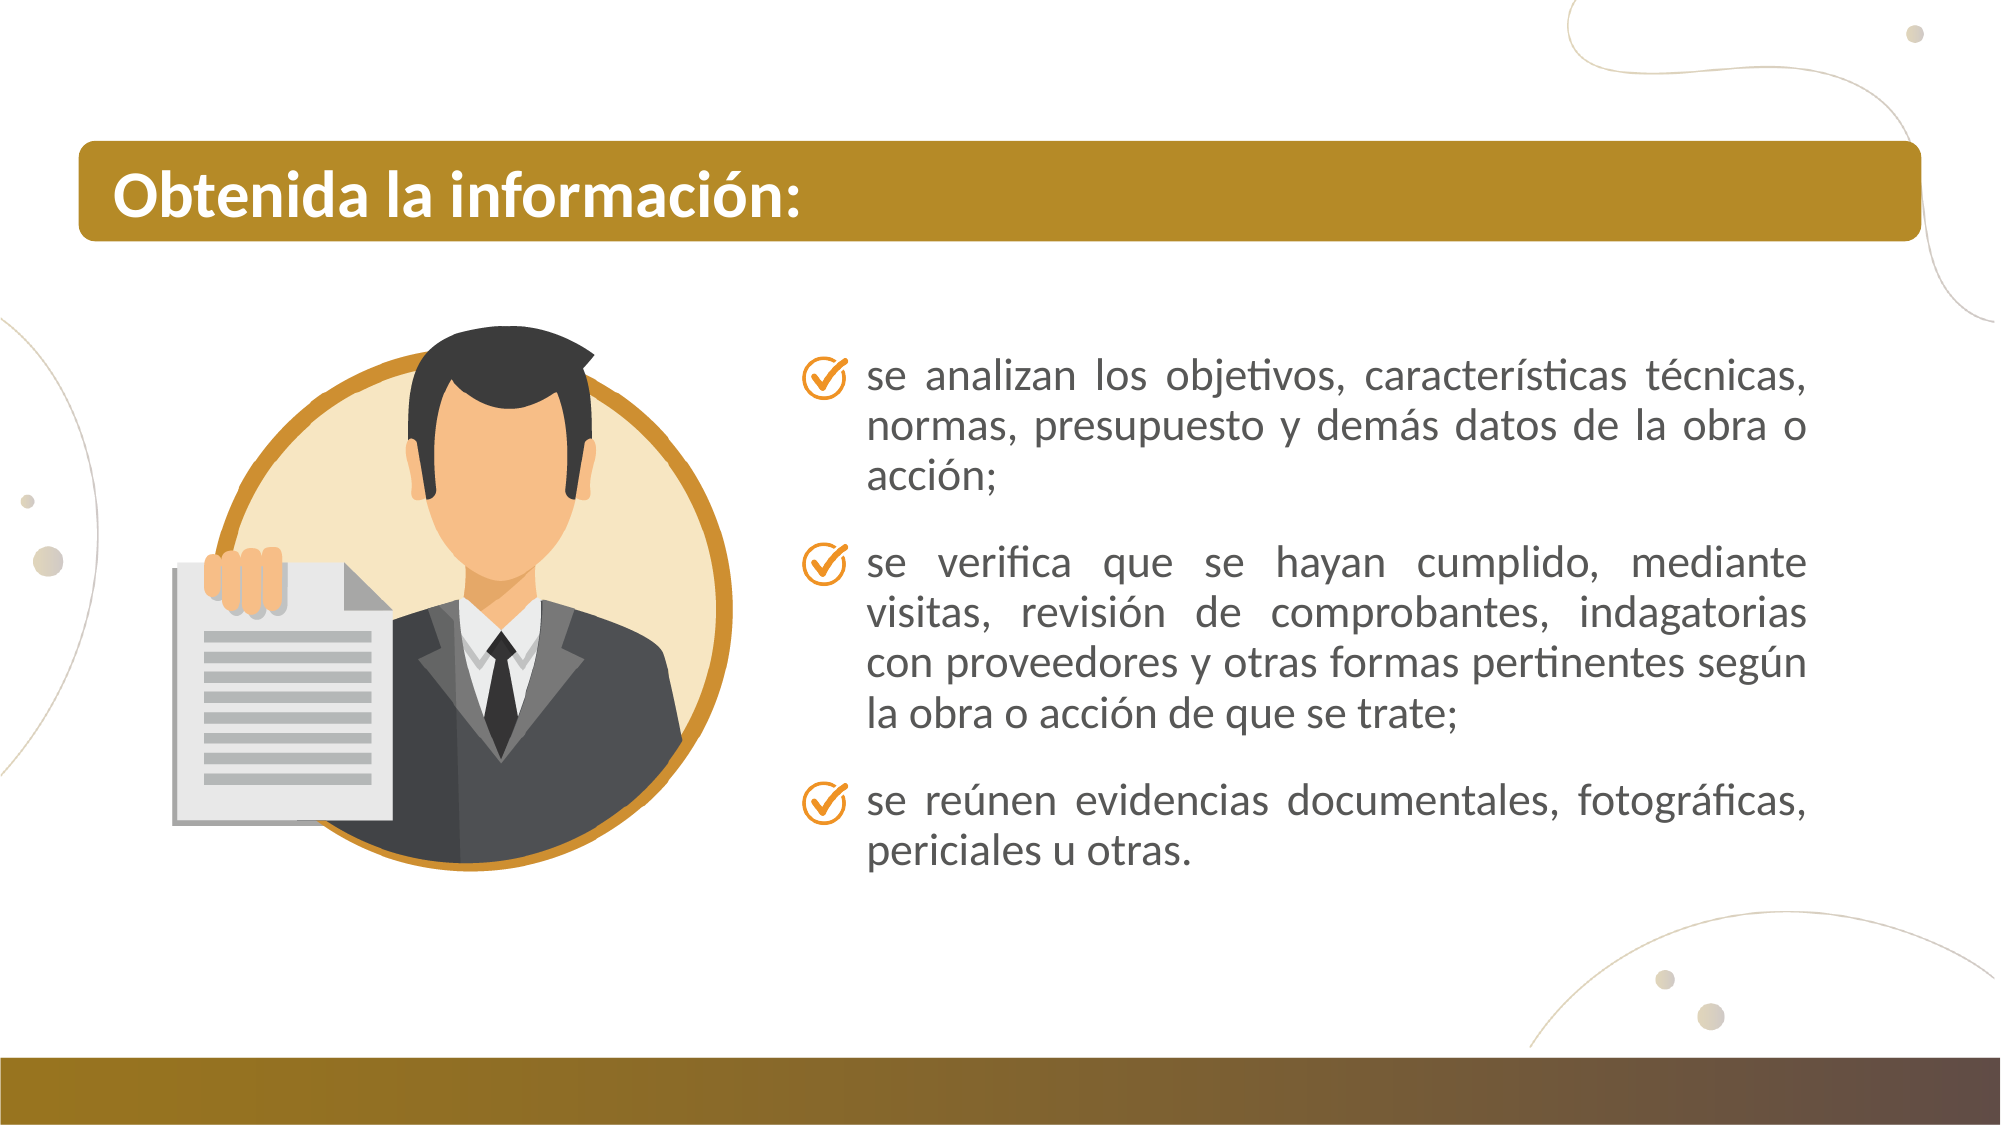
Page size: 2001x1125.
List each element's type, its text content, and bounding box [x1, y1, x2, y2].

picture [0, 0, 2001, 1125]
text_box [801, 342, 1824, 860]
text_box Obtenida la información: [77, 139, 1923, 243]
